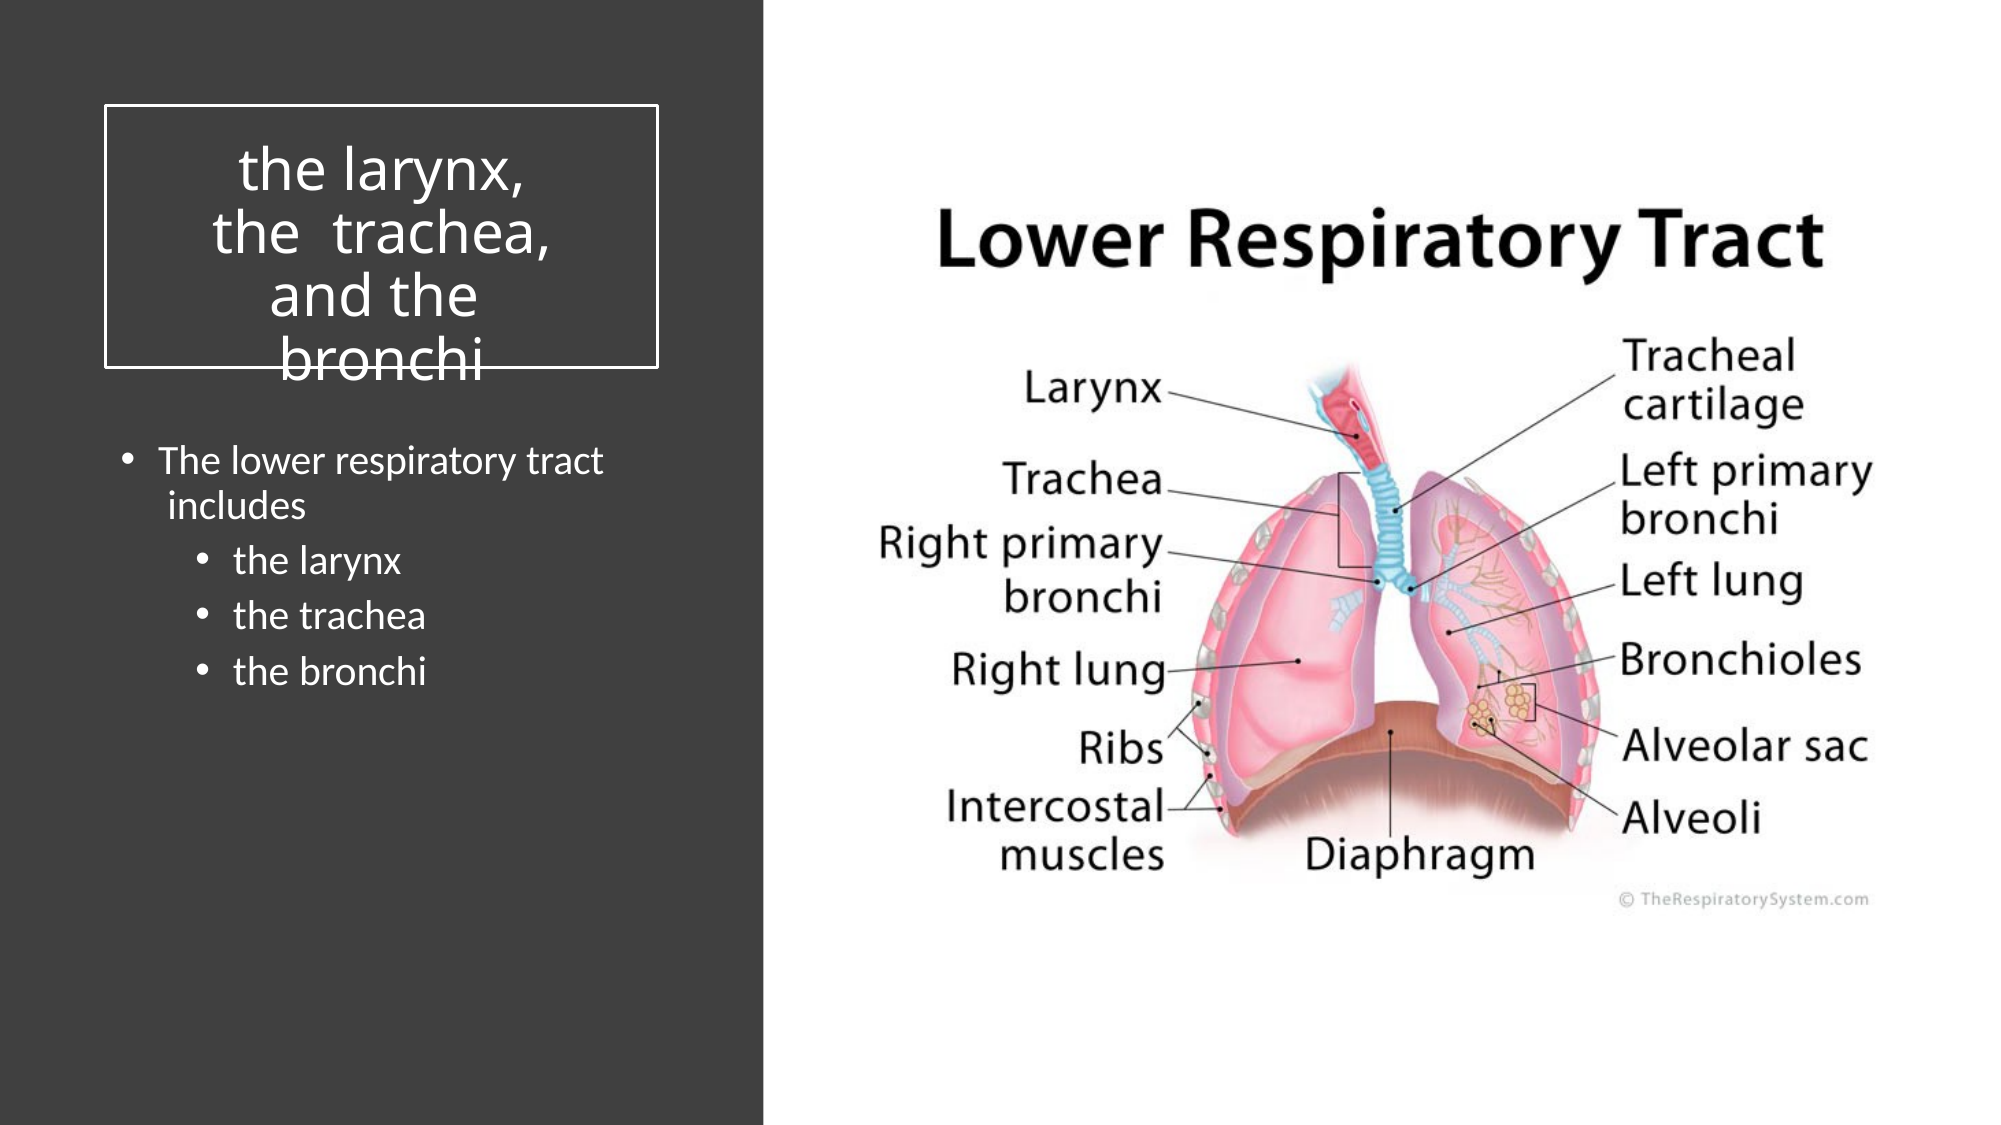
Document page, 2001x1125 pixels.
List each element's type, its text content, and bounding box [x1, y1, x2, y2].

title the larynx, the trachea, and the bronchi [187, 129, 576, 392]
text_box [105, 105, 658, 368]
text_box The lower respiratory tract includes the larynx the trachea the bronchi [118, 430, 613, 694]
text_box [879, 204, 1876, 916]
text_box [0, 0, 764, 1125]
